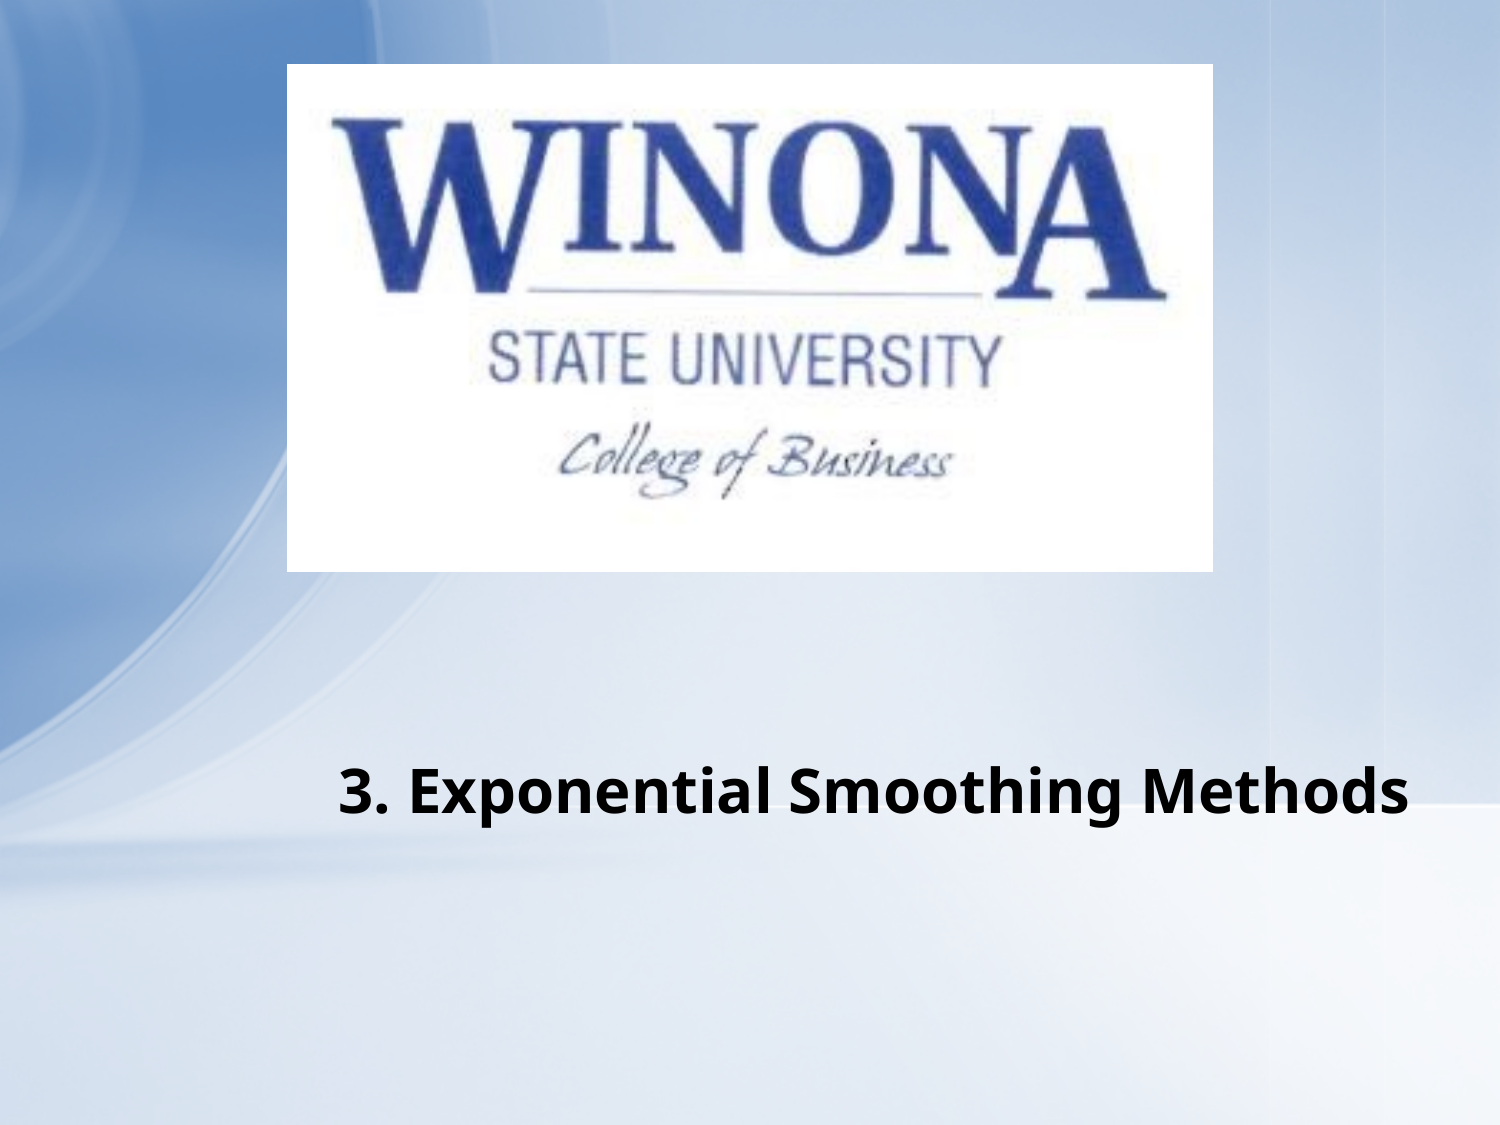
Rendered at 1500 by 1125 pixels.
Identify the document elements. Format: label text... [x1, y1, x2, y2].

picture [0, 0, 1500, 1125]
title 3. Exponential Smoothing Methods [87, 591, 1425, 833]
